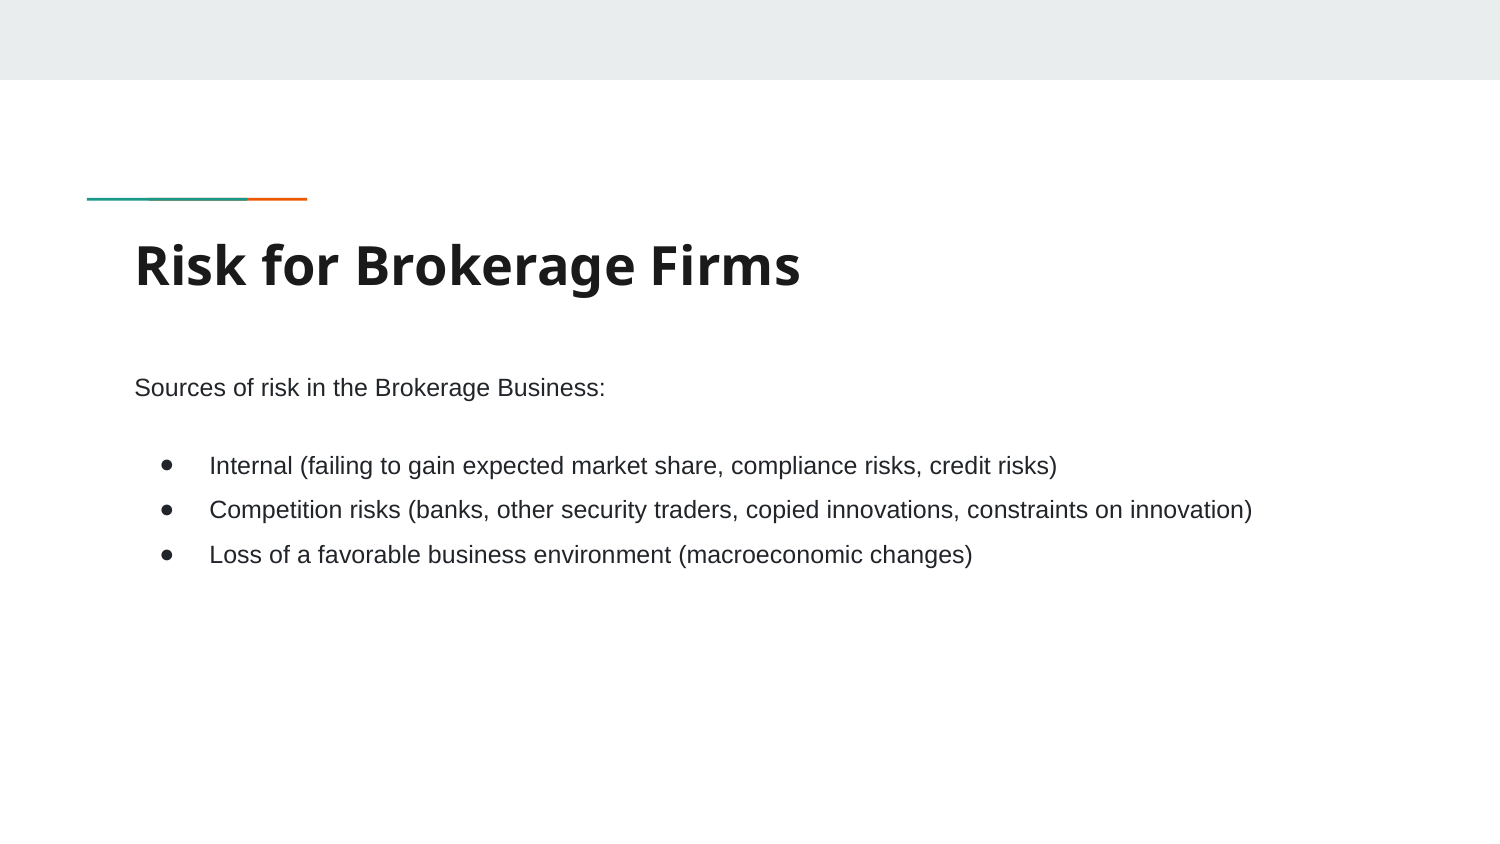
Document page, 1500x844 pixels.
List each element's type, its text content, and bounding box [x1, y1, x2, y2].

title Risk for Brokerage Firms [119, 216, 1381, 305]
list Sources of risk in the Brokerage Business: Internal (failing to gain expected market share, compliance risks, credit risks) Competition risks (banks, other security traders, copied innovations, constraints on innovation) Loss of a favorable business environment (macroeconomic changes) [119, 341, 1381, 712]
